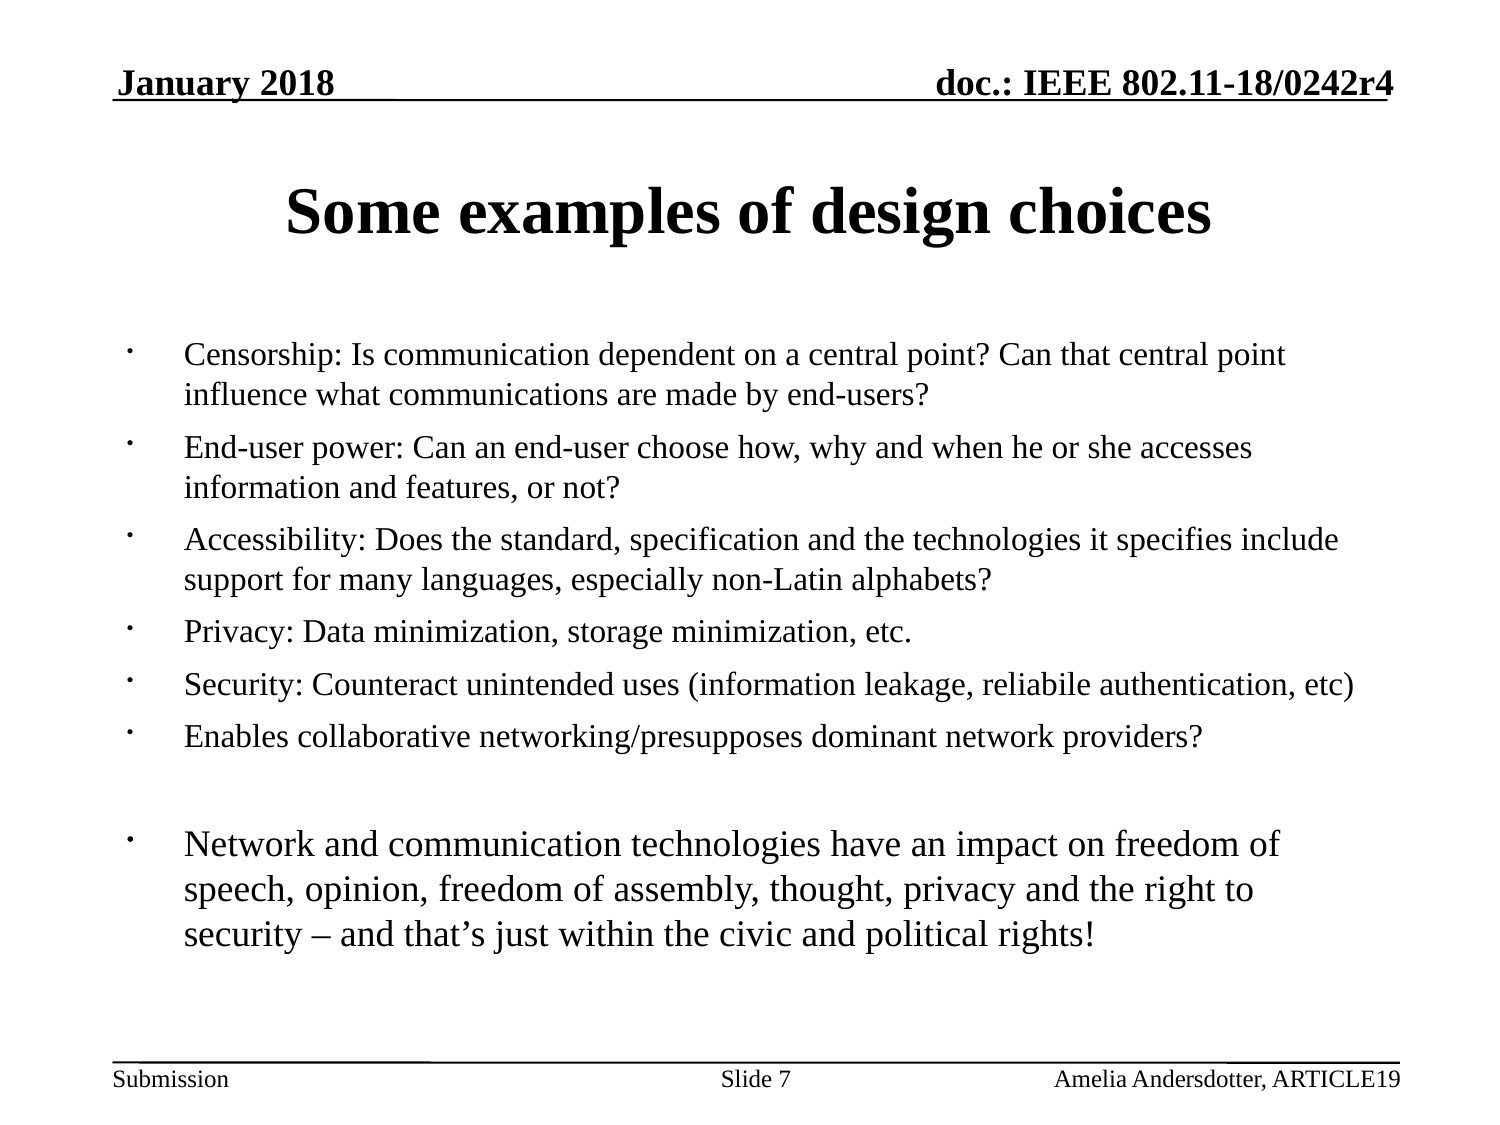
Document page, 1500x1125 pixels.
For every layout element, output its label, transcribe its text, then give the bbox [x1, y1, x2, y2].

text_box Some examples of design choices [112, 112, 1388, 303]
text_box Amelia Andersdotter, ARTICLE19 [1007, 1062, 1402, 1092]
text_box Slide 1 [712, 1062, 800, 1122]
text_box January 2018 [117, 58, 507, 104]
text_box Censorship: Is communication dependent on a central point? Can that central point influence what communications are made by end-users? End-user power: Can an end-user choose how, why and when he or she accesses information and features, or not? Accessibility: Does the standard, specification and the technologies it specifies include support for many languages, especially non-Latin alphabets? Privacy: Data minimization, storage minimization, etc. Security: Counteract unintended uses (information leakage, reliabile authentication, etc) Enables collaborative networking/presupposes dominant network providers? Network and communication technologies have an impact on freedom of speech, opinion, freedom of assembly, thought, privacy and the right to security – and that’s just within the civic and political rights! [112, 324, 1388, 1016]
